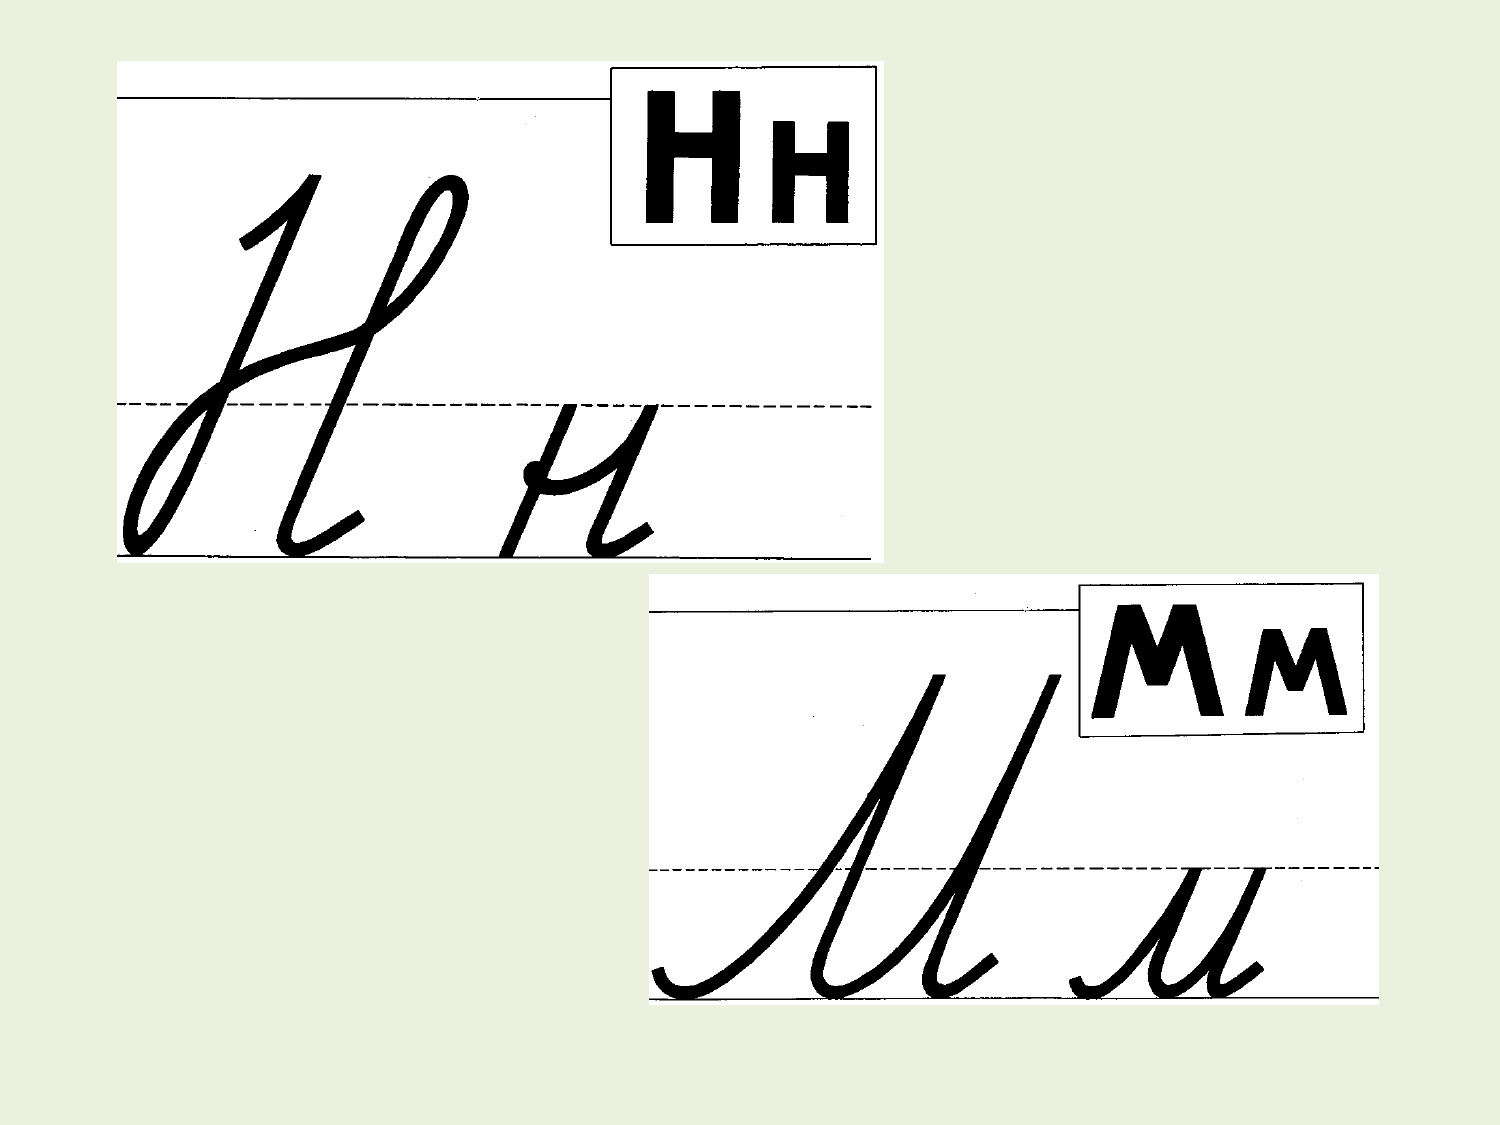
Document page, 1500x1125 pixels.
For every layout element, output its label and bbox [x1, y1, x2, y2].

list [648, 573, 1380, 1006]
picture [116, 61, 884, 563]
